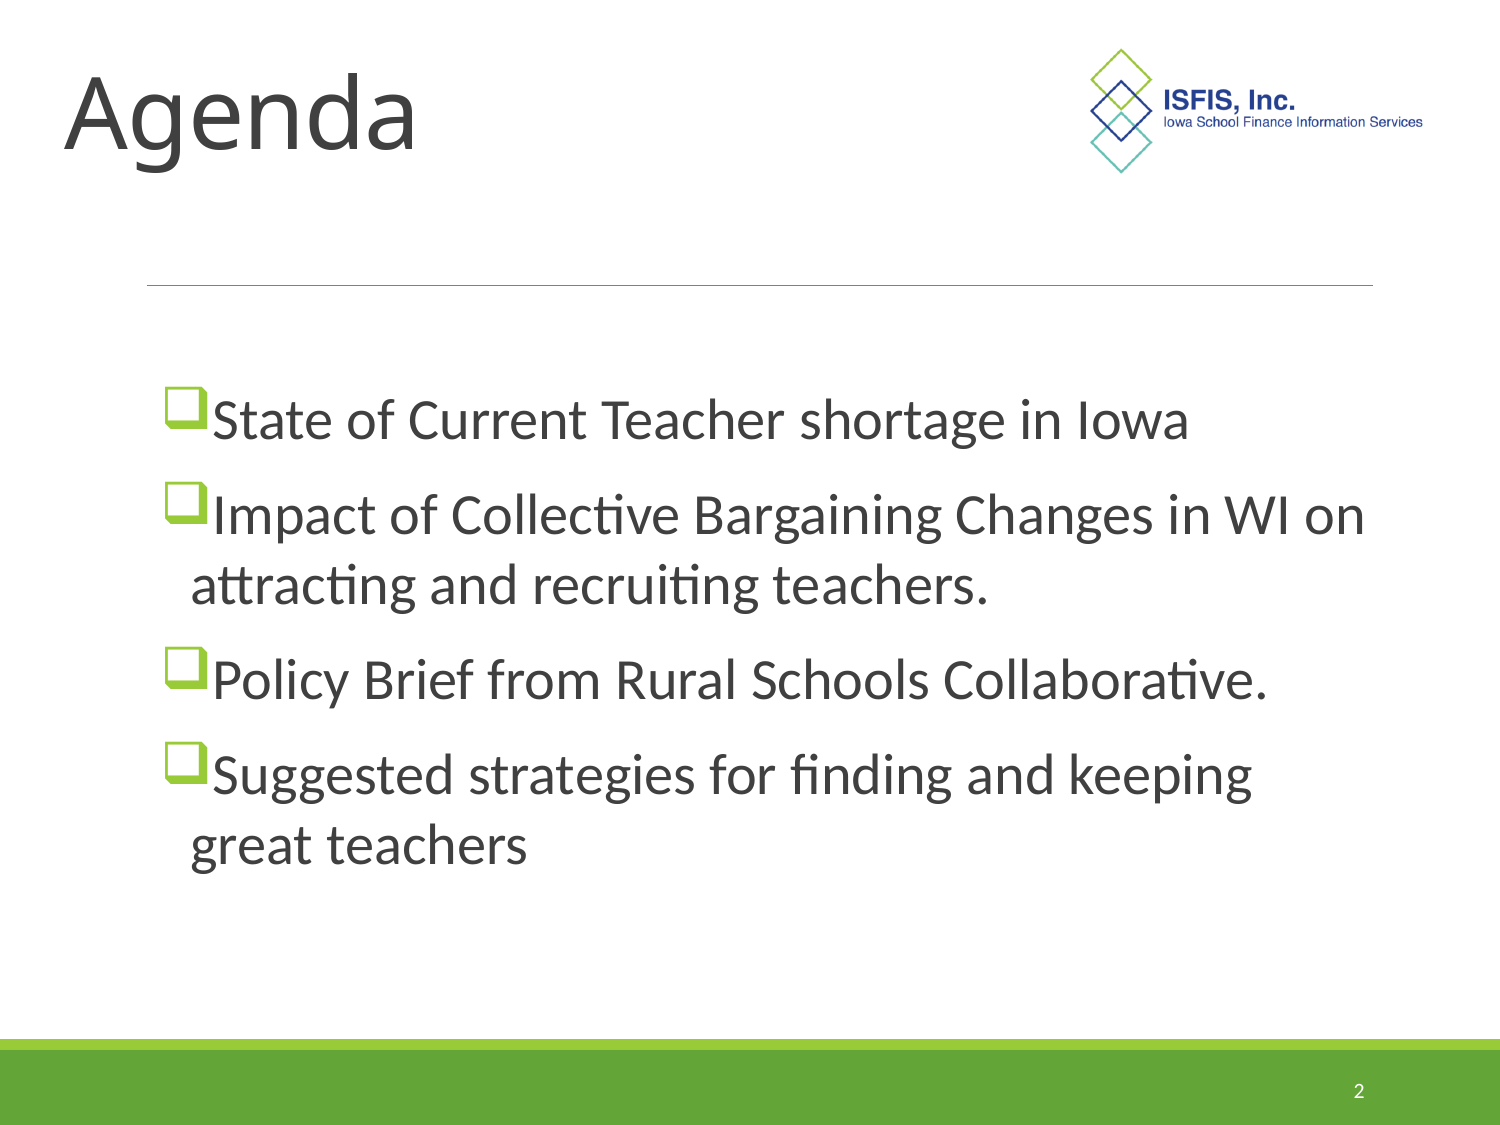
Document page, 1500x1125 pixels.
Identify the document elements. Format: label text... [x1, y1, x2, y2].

list State of Current Teacher shortage in Iowa Impact of Collective Bargaining Changes in WI on attracting and recruiting teachers. Policy Brief from Rural Schools Collaborative. Suggested strategies for finding and keeping great teachers [112, 301, 1392, 955]
title Agenda [49, 2, 1400, 178]
slide_number 2 [1218, 1059, 1380, 1120]
picture [1077, 30, 1432, 182]
